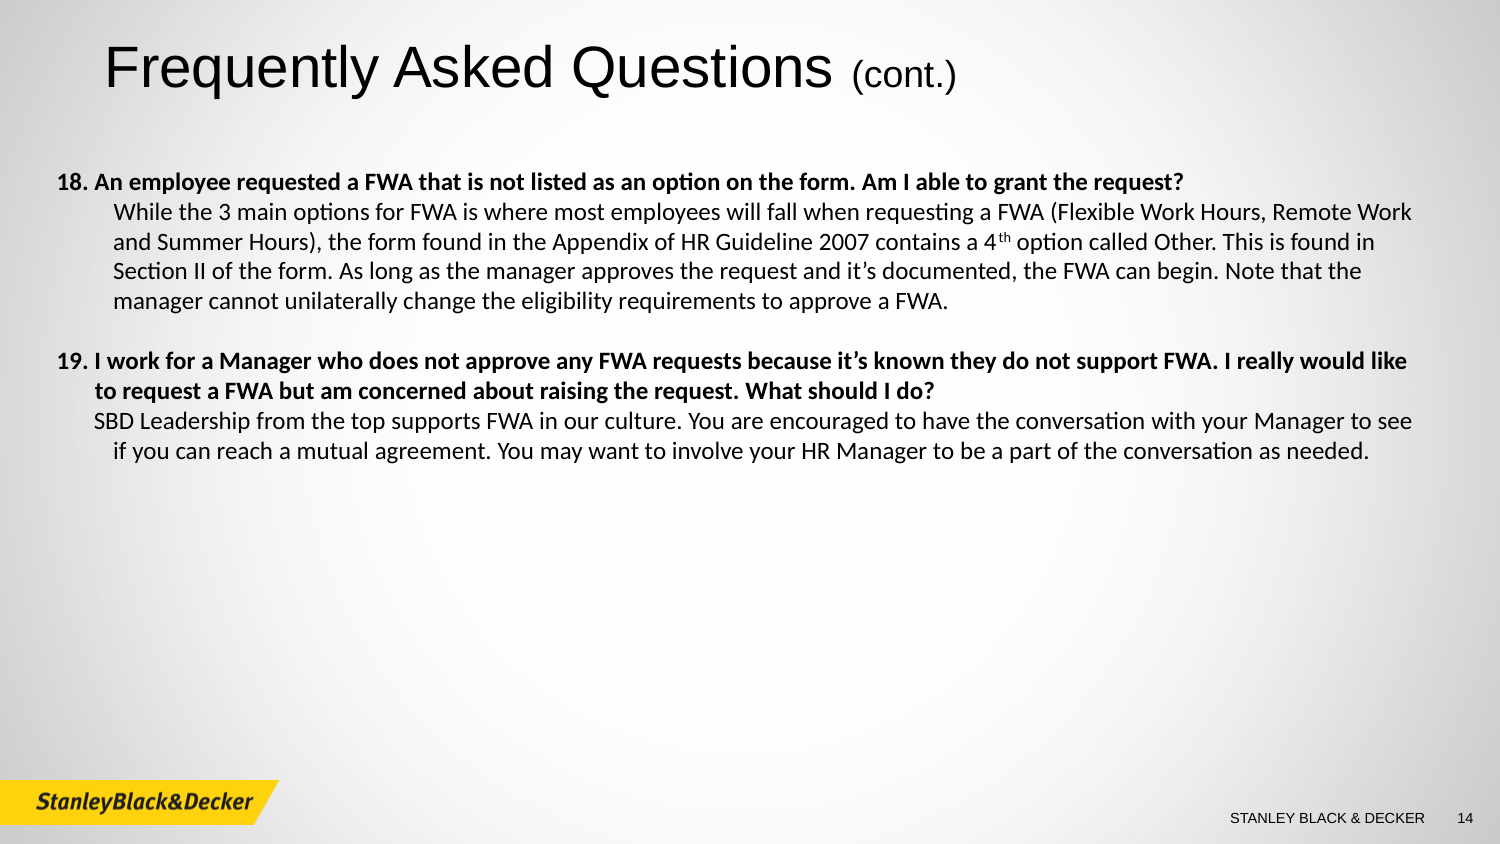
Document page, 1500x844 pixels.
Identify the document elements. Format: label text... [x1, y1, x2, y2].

text_box 18. An employee requested a FWA that is not listed as an option on the form. Am I able to grant the request? While the 3 main options for FWA is where most employees will fall when requesting a FWA (Flexible Work Hours, Remote Work and Summer Hours), the form found in the Appendix of HR Guideline 2007 contains a 4th option called Other. This is found in Section II of the form. As long as the manager approves the request and it’s documented, the FWA can begin. Note that the manager cannot unilaterally change the eligibility requirements to approve a FWA. 19. I work for a Manager who does not approve any FWA requests because it’s known they do not support FWA. I really would like to request a FWA but am concerned about raising the request. What should I do? SBD Leadership from the top supports FWA in our culture. You are encouraged to have the conversation with your Manager to see if you can reach a mutual agreement. You may want to involve your HR Manager to be a part of the conversation as needed. [41, 157, 1444, 532]
picture [0, 0, 1500, 844]
text_box Frequently Asked Questions (cont.) [89, 29, 1365, 132]
